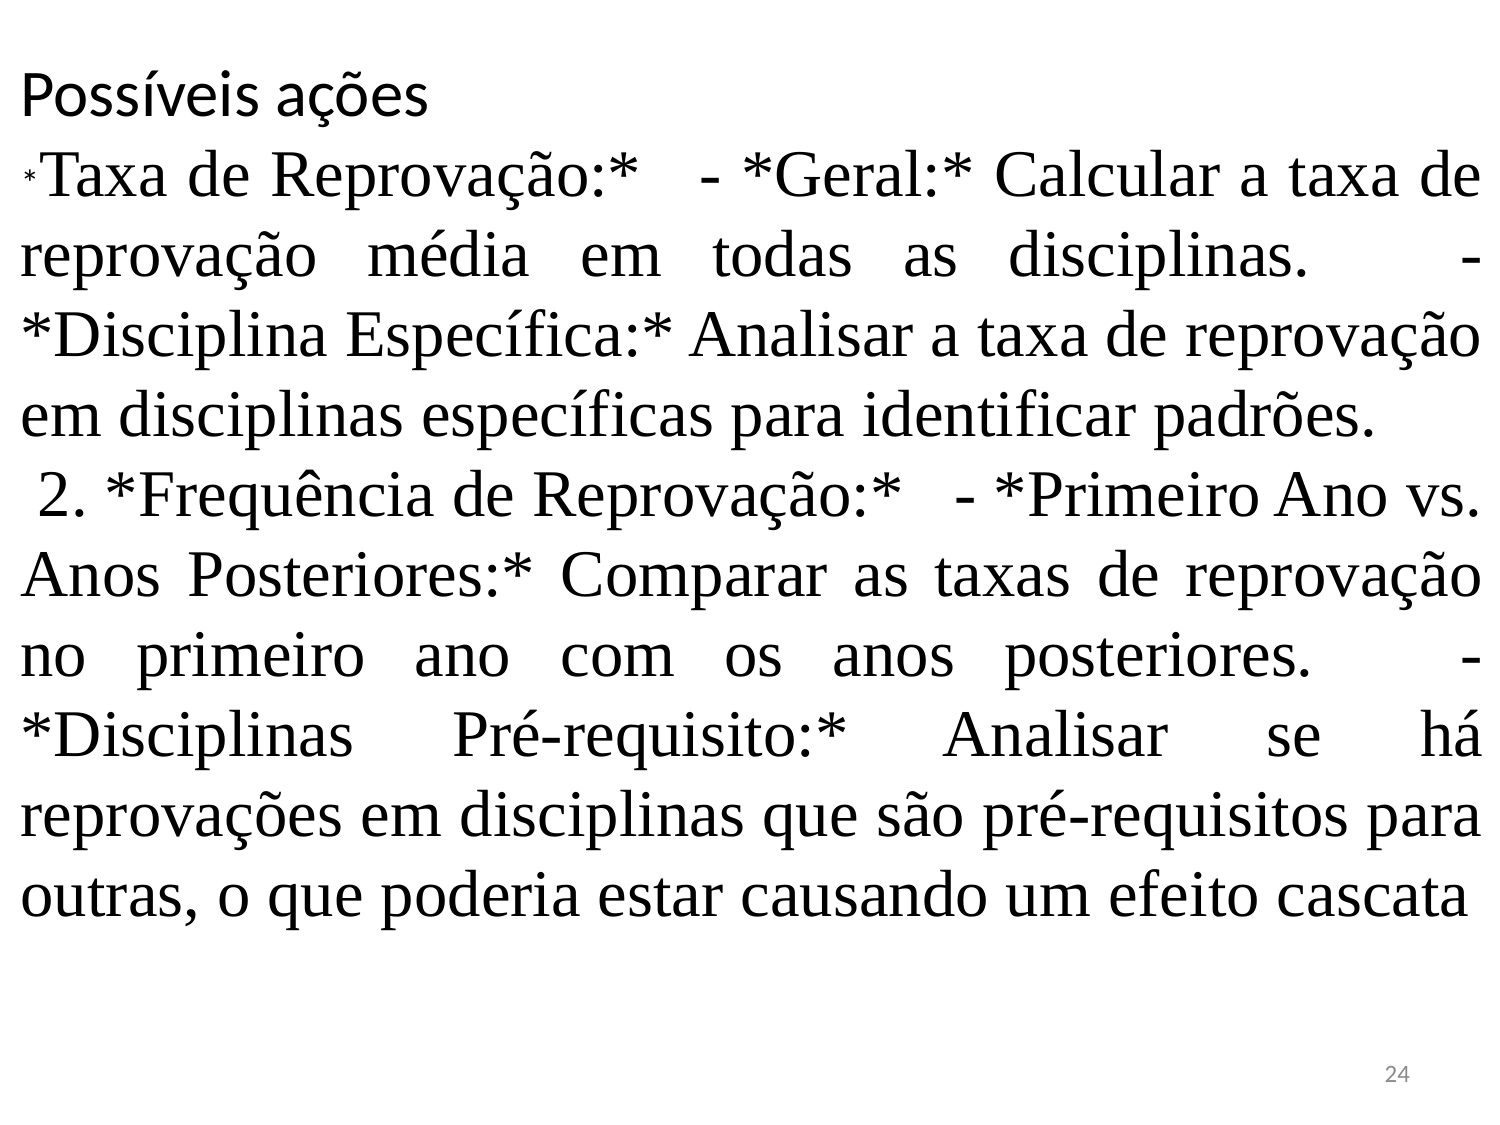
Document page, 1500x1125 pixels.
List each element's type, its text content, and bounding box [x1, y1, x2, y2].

text_box Possíveis ações *Taxa de Reprovação:* - *Geral:* Calcular a taxa de reprovação média em todas as disciplinas. - *Disciplina Específica:* Analisar a taxa de reprovação em disciplinas específicas para identificar padrões. 2. *Frequência de Reprovação:* - *Primeiro Ano vs. Anos Posteriores:* Comparar as taxas de reprovação no primeiro ano com os anos posteriores. - *Disciplinas Pré-requisito:* Analisar se há reprovações em disciplinas que são pré-requisitos para outras, o que poderia estar causando um efeito cascata [5, 42, 1500, 937]
slide_number 24 [1074, 1042, 1425, 1103]
